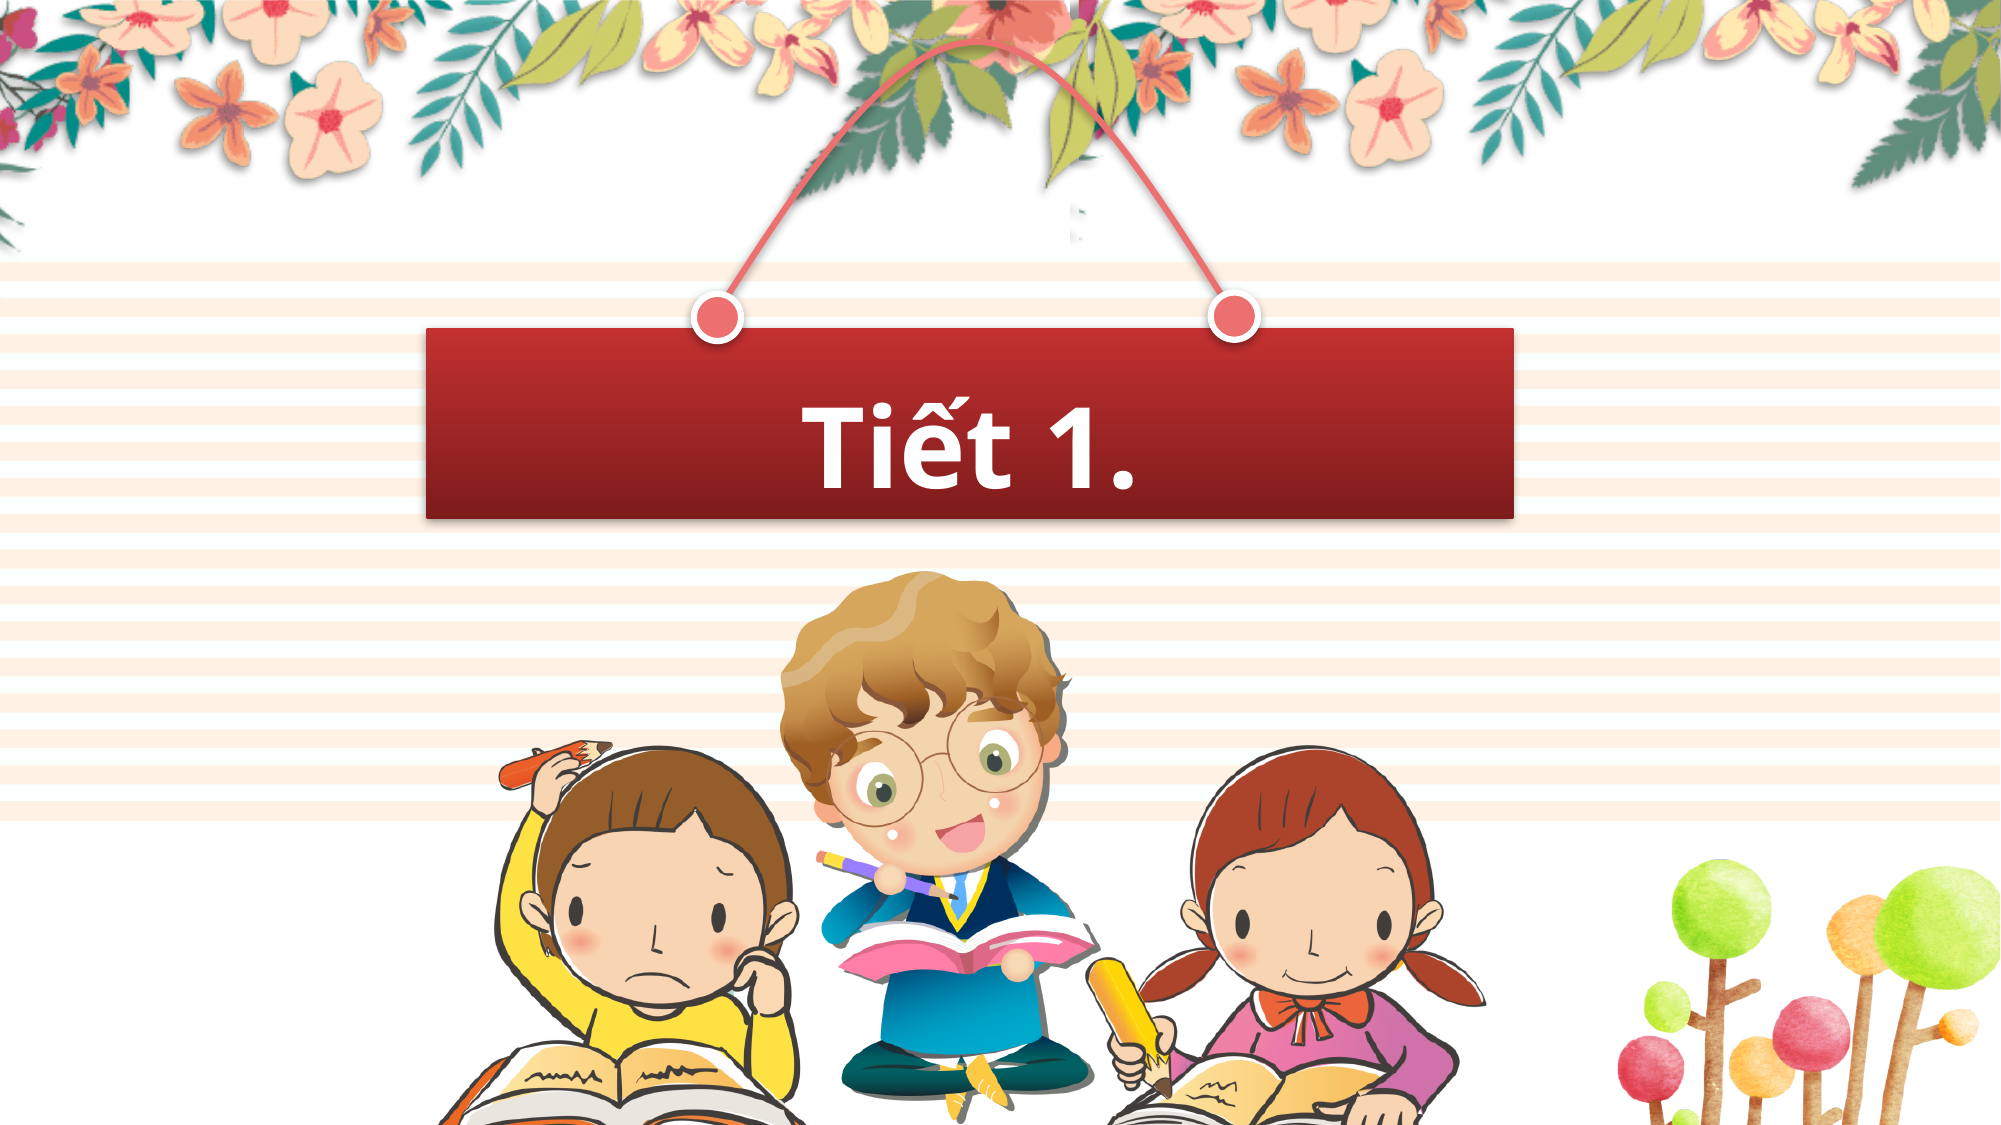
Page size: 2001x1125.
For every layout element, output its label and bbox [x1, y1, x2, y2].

text_box [426, 41, 1514, 500]
picture [0, 0, 2001, 1125]
